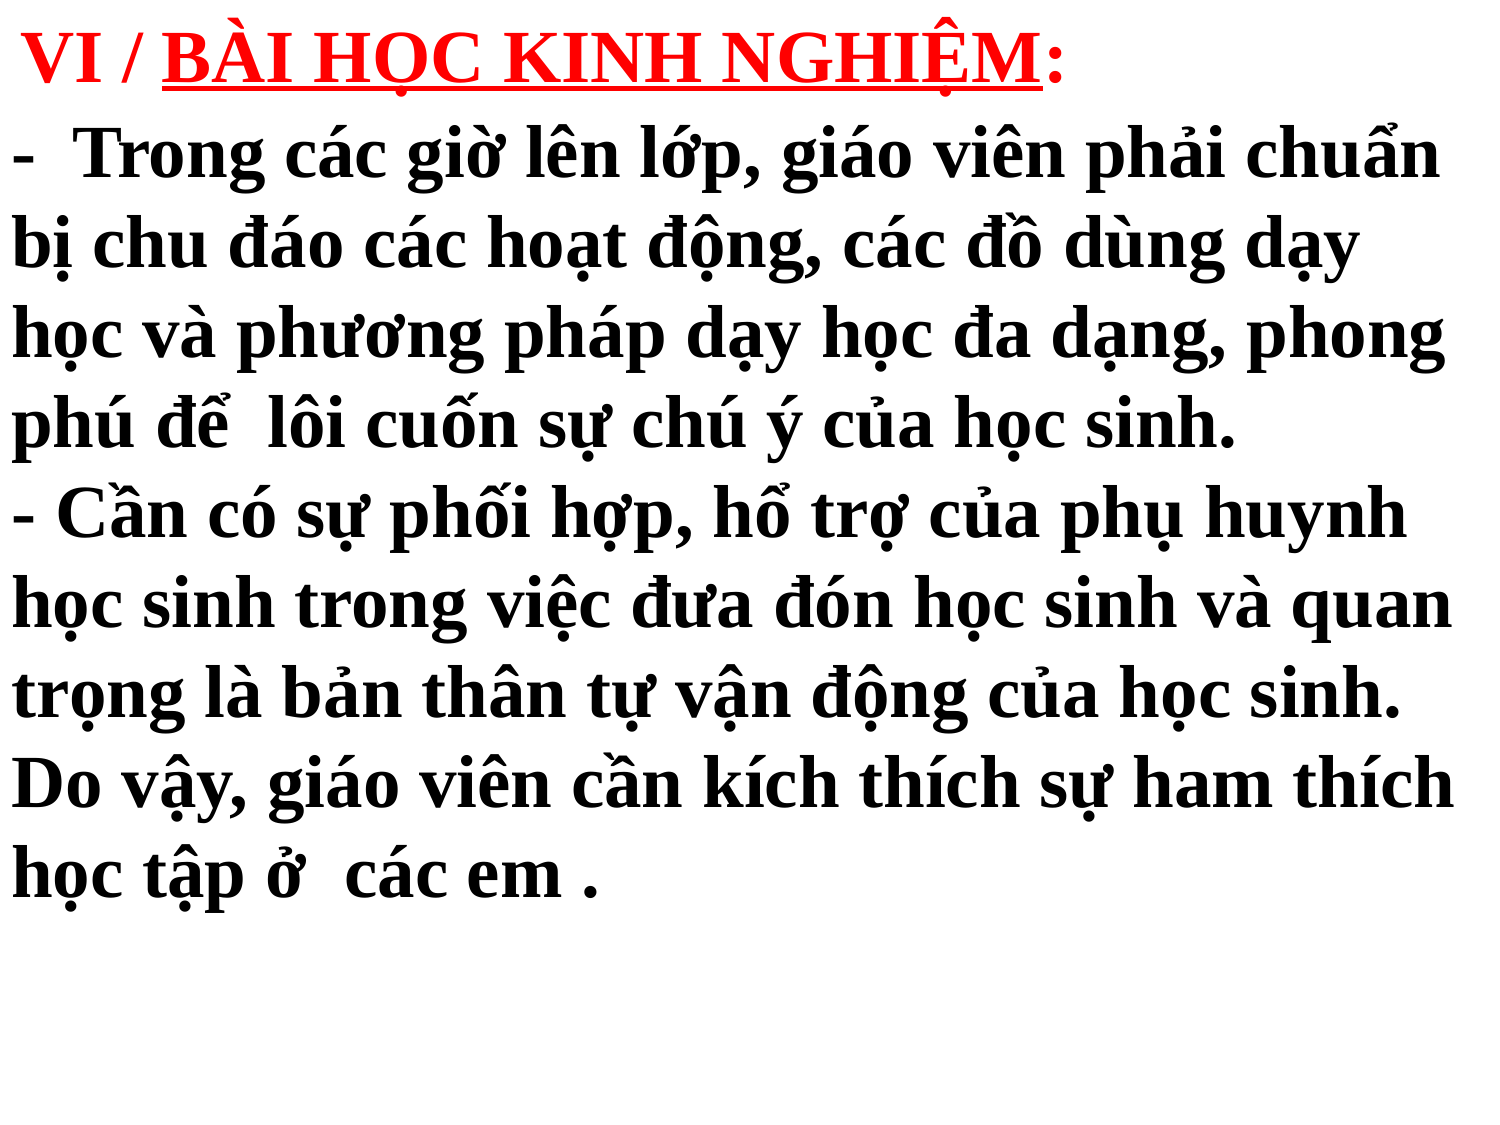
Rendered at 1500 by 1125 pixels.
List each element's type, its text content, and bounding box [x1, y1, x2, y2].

text_box - Trong các giờ lên lớp, giáo viên phải chuẩn bị chu đáo các hoạt động, các đồ dùng dạy học và phương pháp dạy học đa dạng, phong phú để lôi cuốn sự chú ý của học sinh. - Cần có sự phối hợp, hổ trợ của phụ huynh học sinh trong việc đưa đón học sinh và quan trọng là bản thân tự vận động của học sinh. Do vậy, giáo viên cần kích thích sự ham thích học tập ở các em . [0, 95, 1497, 920]
text_box VI / BÀI HỌC KINH NGHIỆM: [5, 0, 1102, 105]
